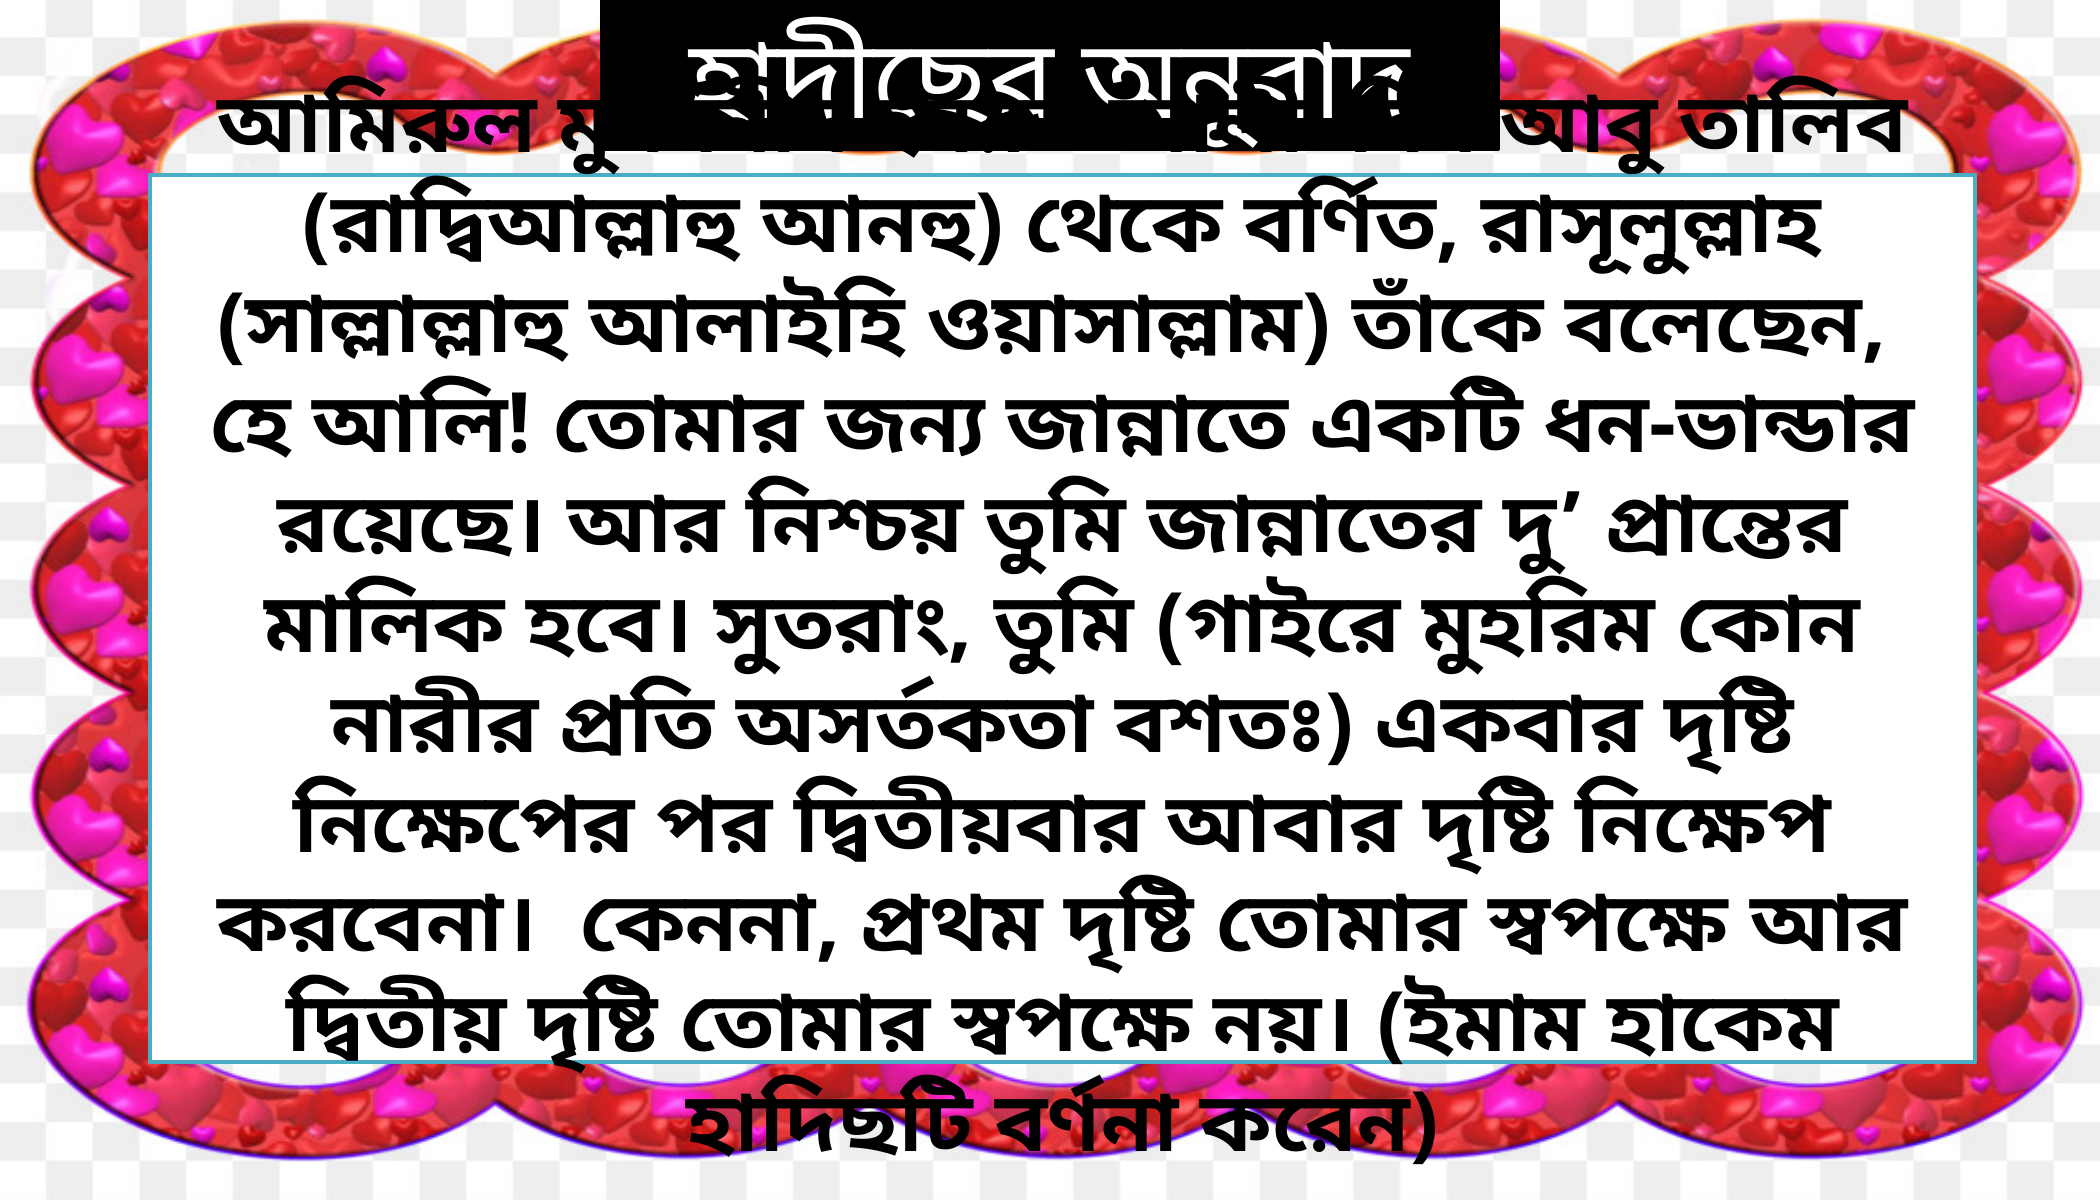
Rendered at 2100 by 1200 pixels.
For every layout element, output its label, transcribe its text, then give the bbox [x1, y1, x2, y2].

text_box হাদীছের অনুবাদ [600, 0, 1500, 151]
picture [0, 0, 2100, 1200]
text_box আমিরুল মু’মিনীন হযরত আলী বিন আবু তালিব (রাদ্বিআল্লাহু আনহু) থেকে বর্ণিত, রাসূলুল্লাহ (সাল্লাল্লাহু আলাইহি ওয়াসাল্লাম) তাঁকে বলেছেন, হে আলি! তোমার জন্য জান্নাতে একটি ধন-ভান্ডার রয়েছে। আর নিশ্চয় তুমি জান্নাতের দু’ প্রান্তের মালিক হবে। সুতরাং, তুমি (গাইরে মুহরিম কোন নারীর প্রতি অসর্তকতা বশতঃ) একবার দৃষ্টি নিক্ষেপের পর দ্বিতীয়বার আবার দৃষ্টি নিক্ষেপ করবেনা। কেননা, প্রথম দৃষ্টি তোমার স্বপক্ষে আর দ্বিতীয় দৃষ্টি তোমার স্বপক্ষে নয়। (ইমাম হাকেম হাদিছটি বর্ণনা করেন) [148, 173, 1977, 1064]
